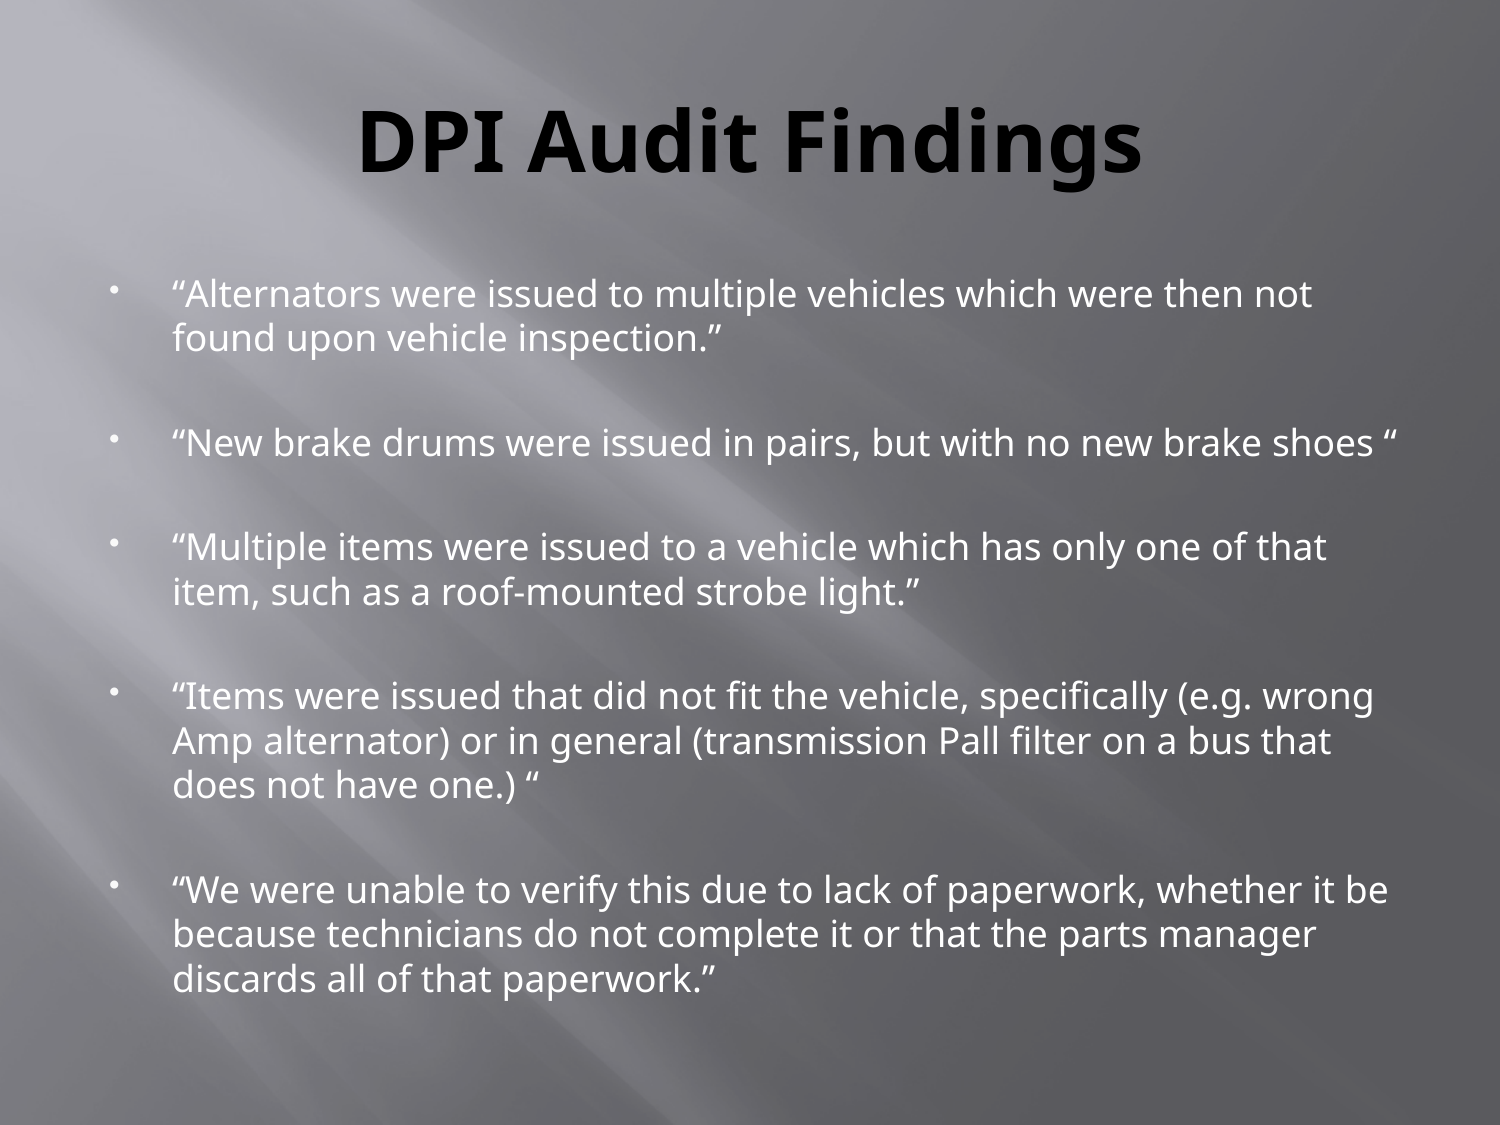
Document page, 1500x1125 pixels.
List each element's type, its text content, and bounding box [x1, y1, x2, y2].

title DPI Audit Findings [75, 45, 1425, 233]
list “Alternators were issued to multiple vehicles which were then not found upon vehicle inspection.” “New brake drums were issued in pairs, but with no new brake shoes “ “Multiple items were issued to a vehicle which has only one of that item, such as a roof-mounted strobe light.” “Items were issued that did not fit the vehicle, specifically (e.g. wrong Amp alternator) or in general (transmission Pall filter on a bus that does not have one.) “ “We were unable to verify this due to lack of paperwork, whether it be because technicians do not complete it or that the parts manager discards all of that paperwork.” [75, 262, 1425, 1035]
